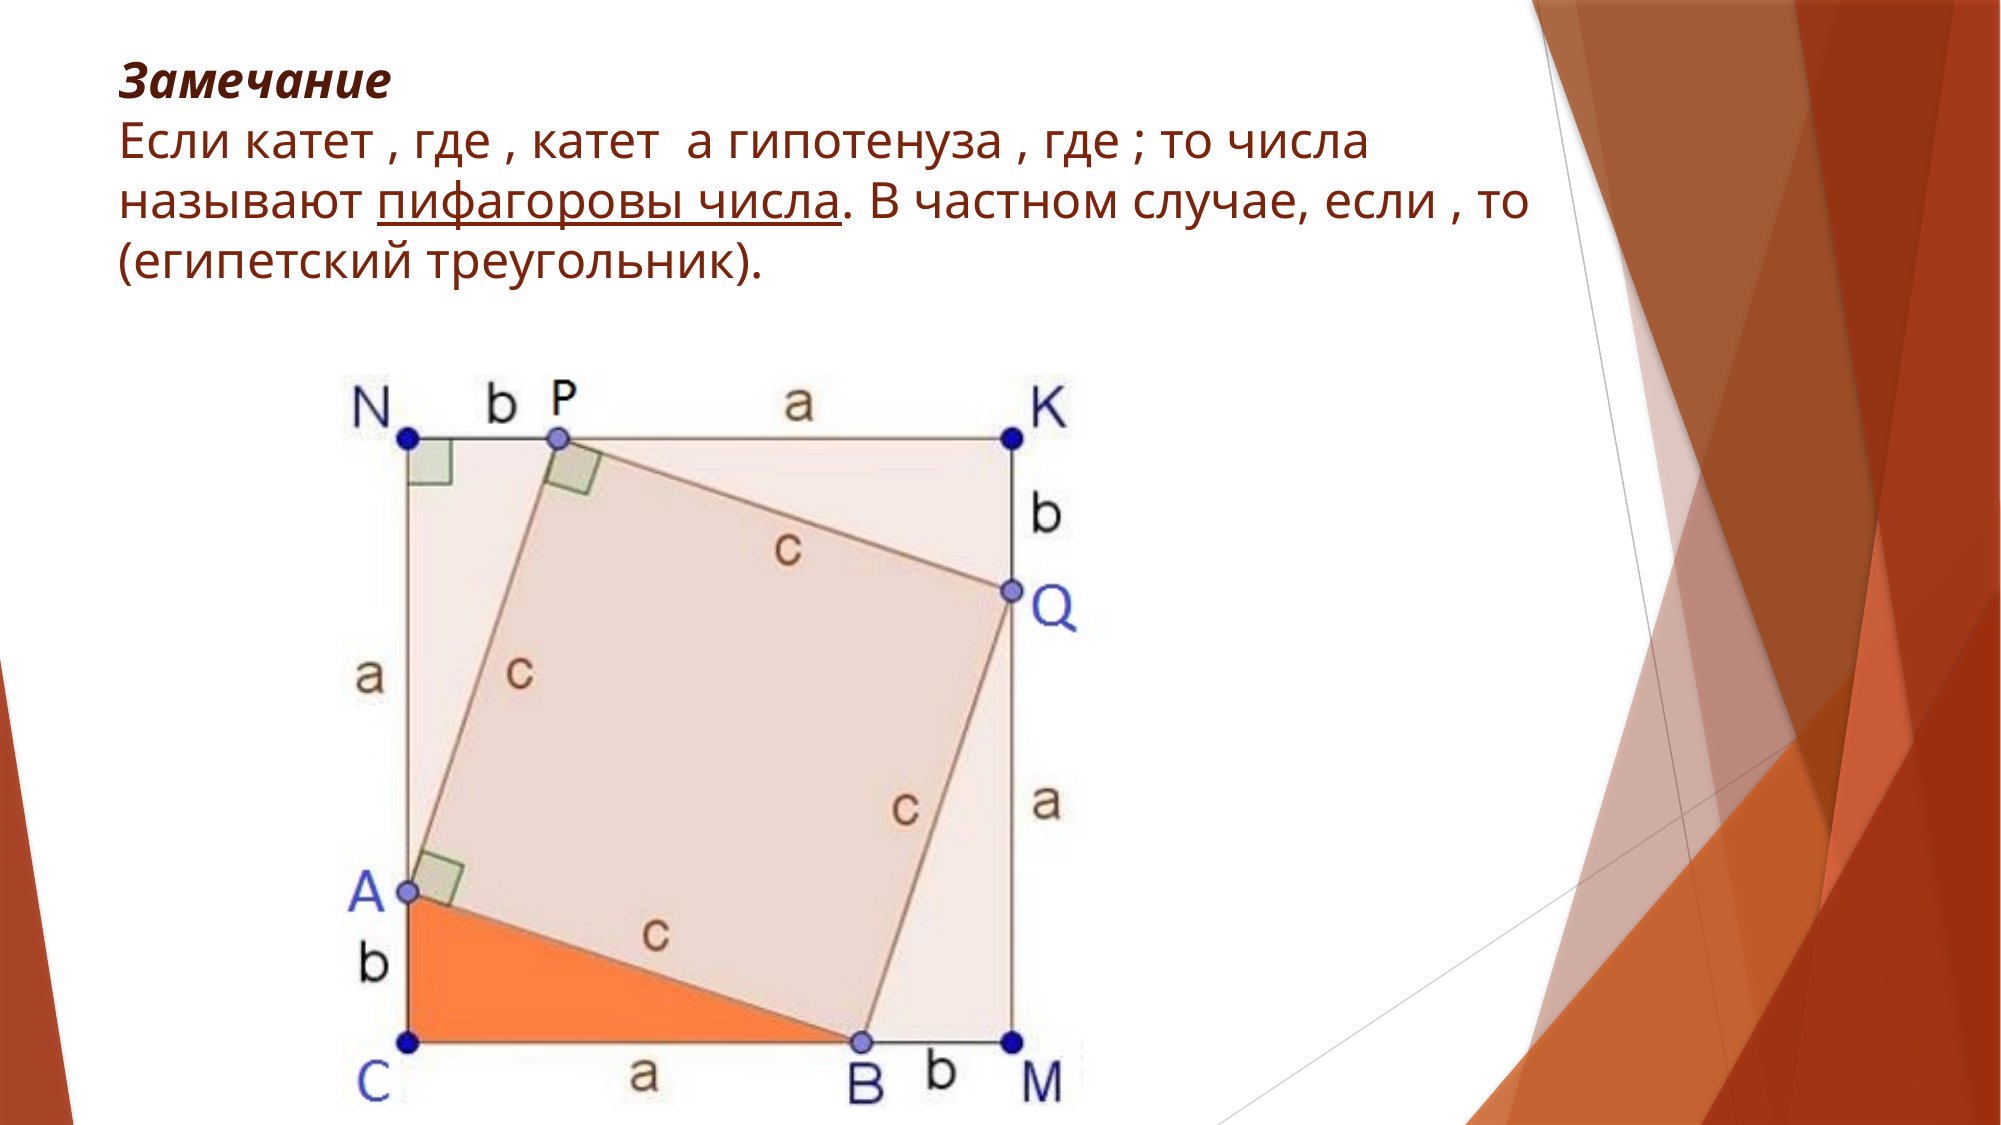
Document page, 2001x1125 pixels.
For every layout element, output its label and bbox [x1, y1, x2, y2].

picture [341, 374, 1137, 1125]
